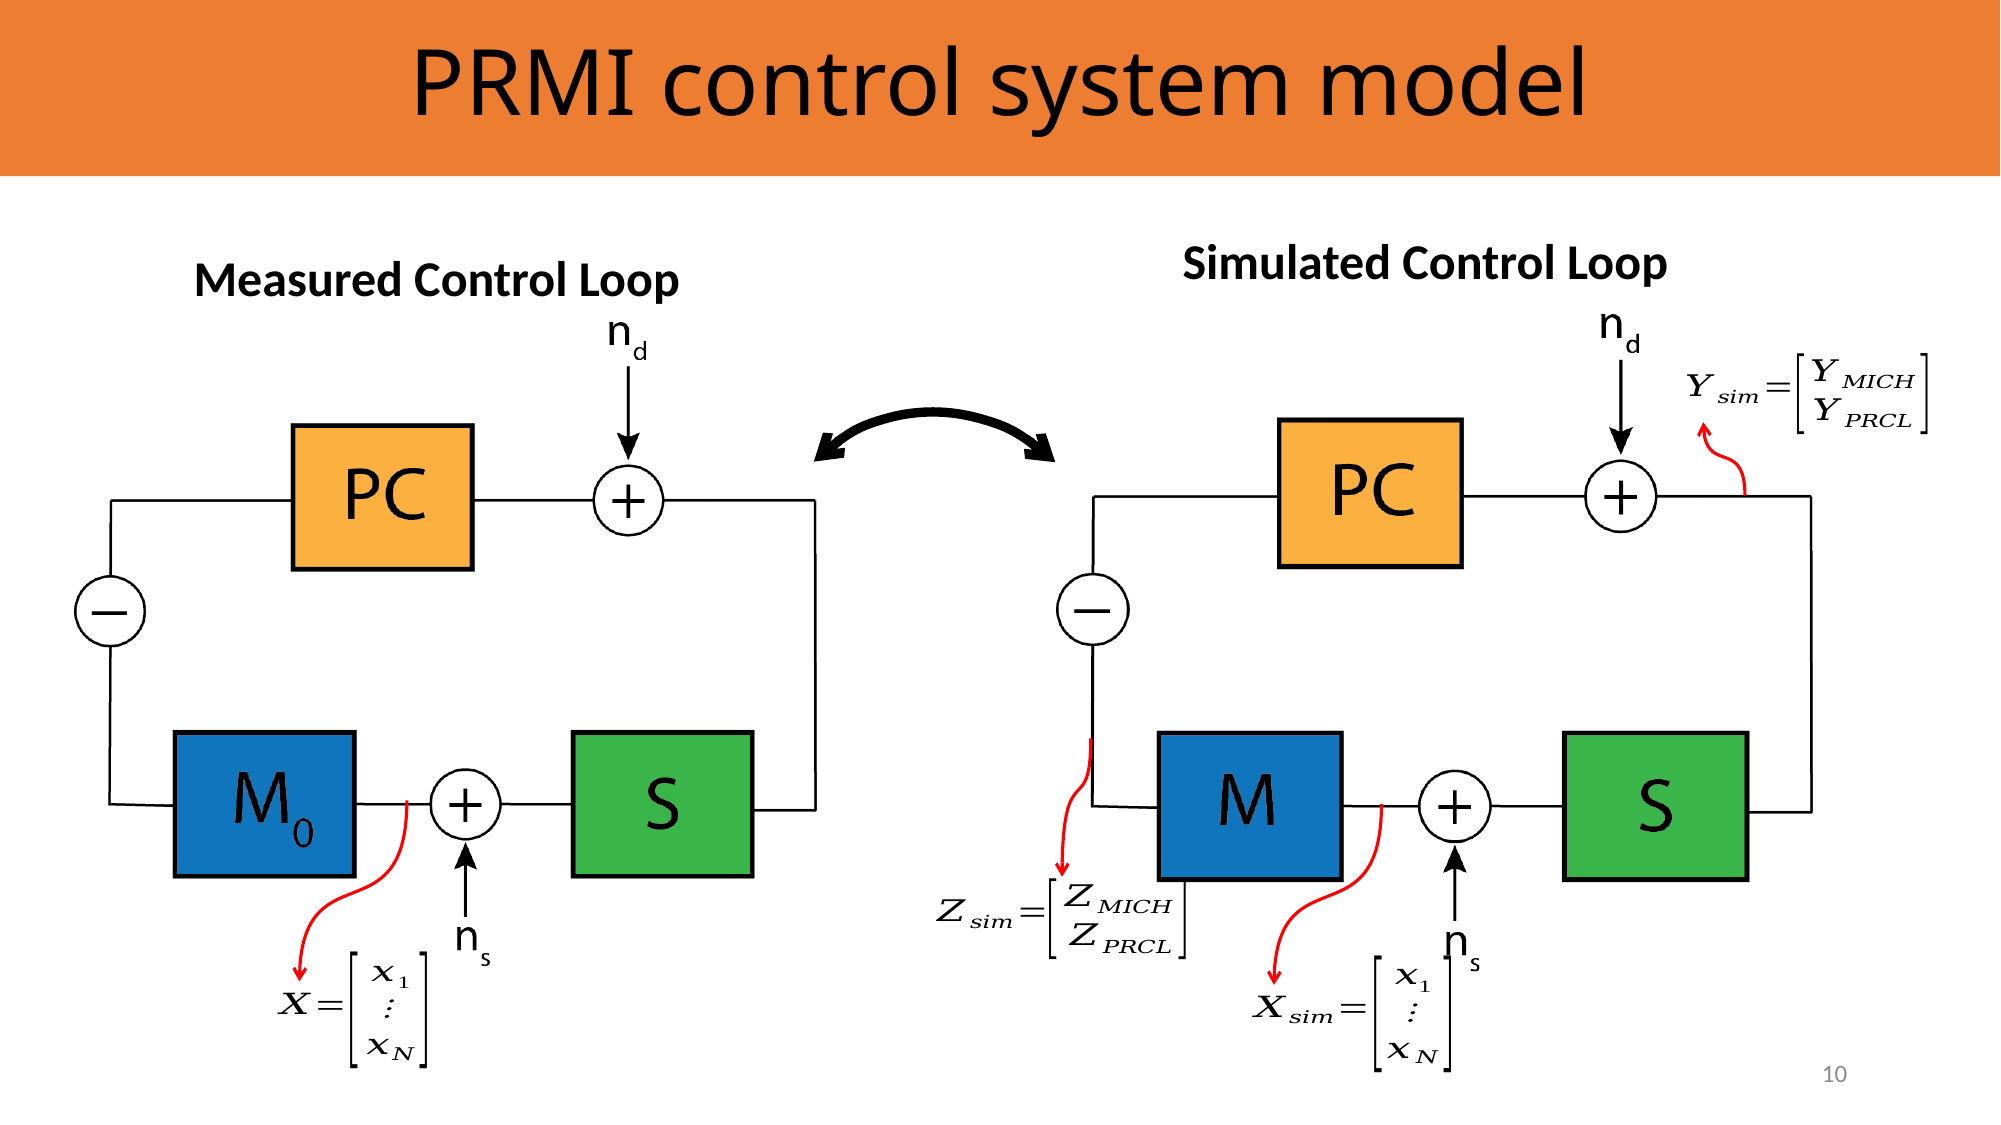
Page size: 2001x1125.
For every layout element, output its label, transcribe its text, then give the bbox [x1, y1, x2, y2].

picture [1055, 297, 1813, 1011]
text_box Simulated Control Loop [1167, 221, 1701, 297]
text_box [274, 800, 432, 1071]
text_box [1249, 804, 1455, 1075]
text_box Measured Control Loop [178, 238, 712, 305]
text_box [934, 738, 1190, 961]
title PRMI control system model [0, 0, 2000, 177]
picture [73, 305, 817, 1005]
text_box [1685, 351, 1932, 496]
text_box [817, 411, 1055, 583]
slide_number 10 [1412, 1042, 1863, 1103]
